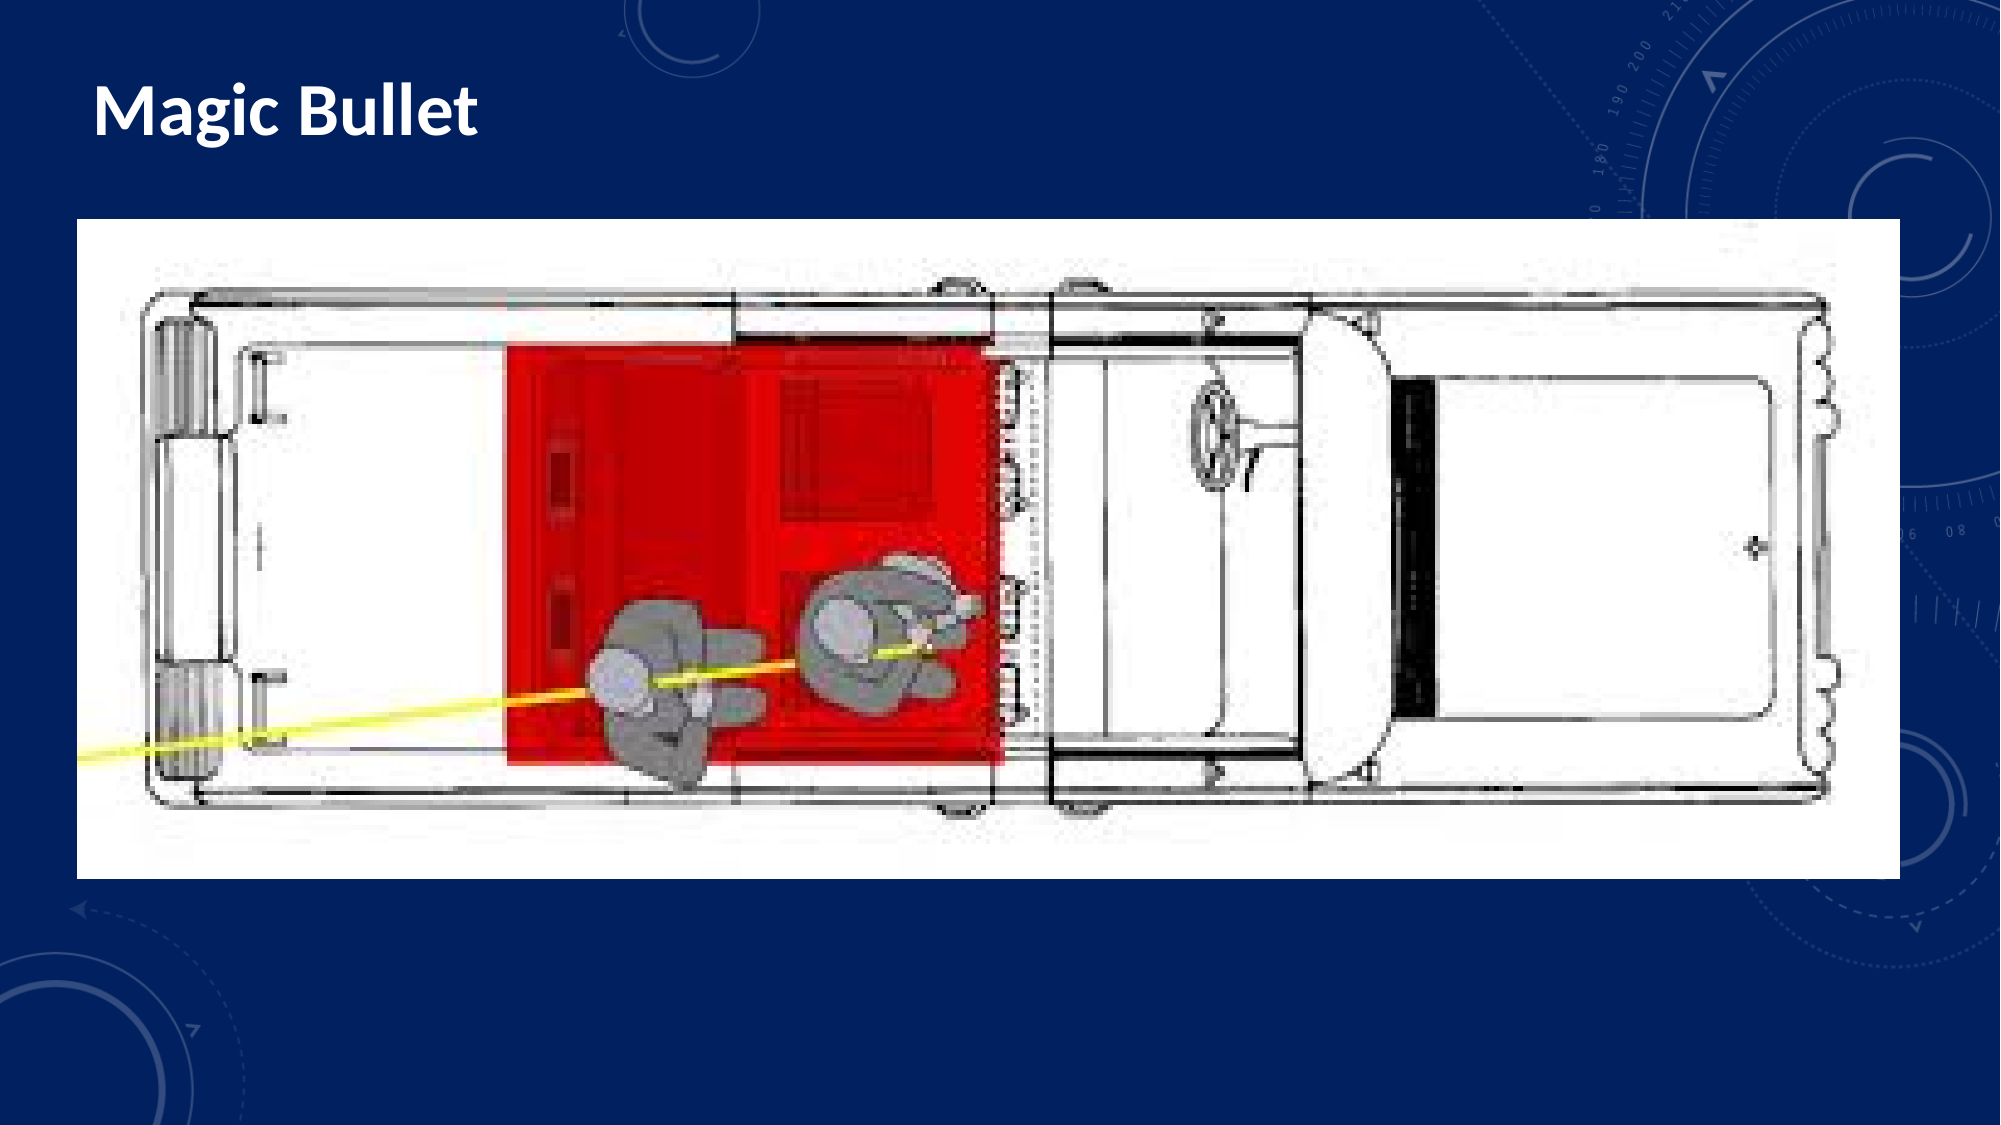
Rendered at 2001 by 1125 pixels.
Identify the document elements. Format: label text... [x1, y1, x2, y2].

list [77, 219, 1900, 879]
text_box Magic Bullet [77, 53, 1126, 158]
picture [0, 0, 2000, 1125]
